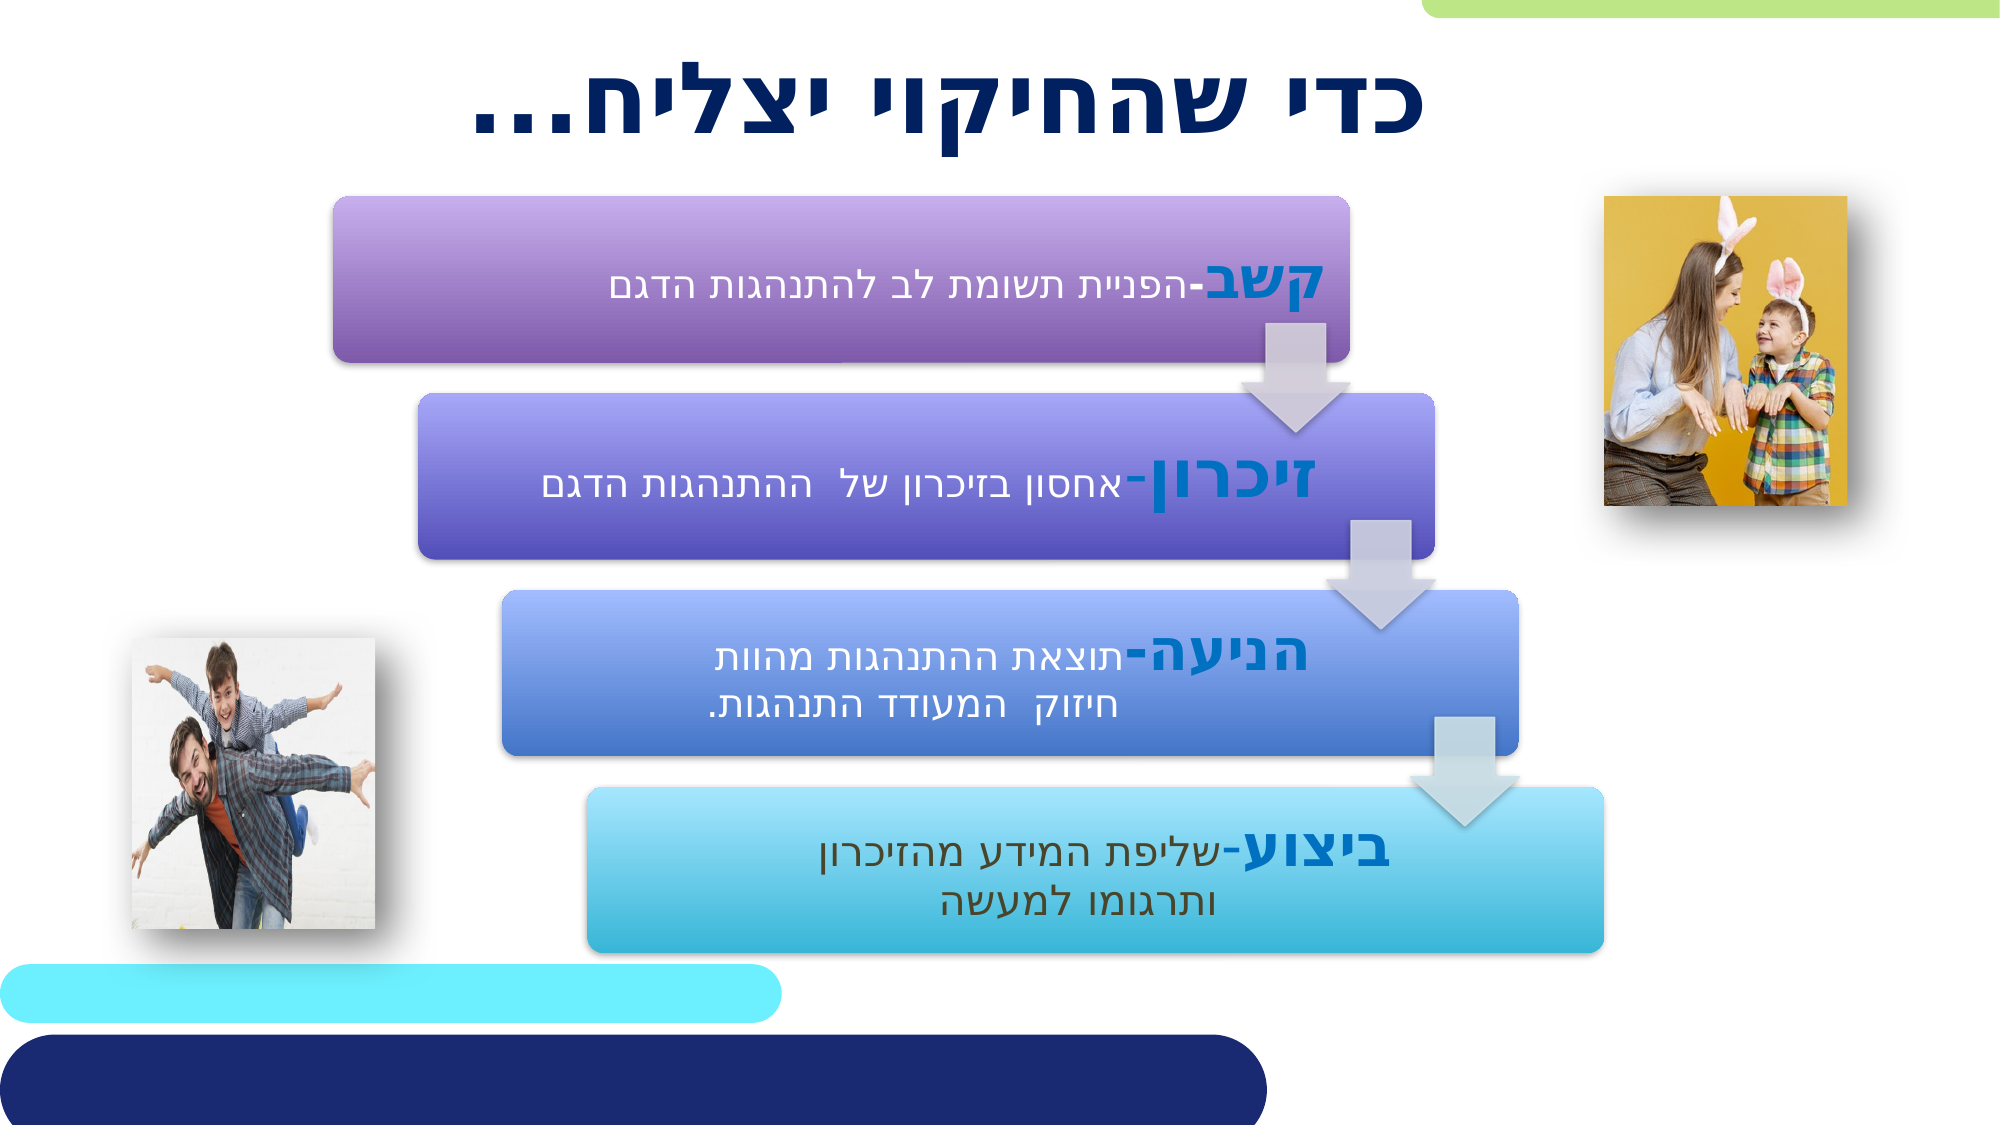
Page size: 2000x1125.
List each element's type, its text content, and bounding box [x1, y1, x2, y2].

picture [131, 638, 376, 930]
title כדי שהחיקוי יצליח... [84, 34, 1916, 154]
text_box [333, 195, 1605, 954]
picture [1605, 195, 1848, 506]
